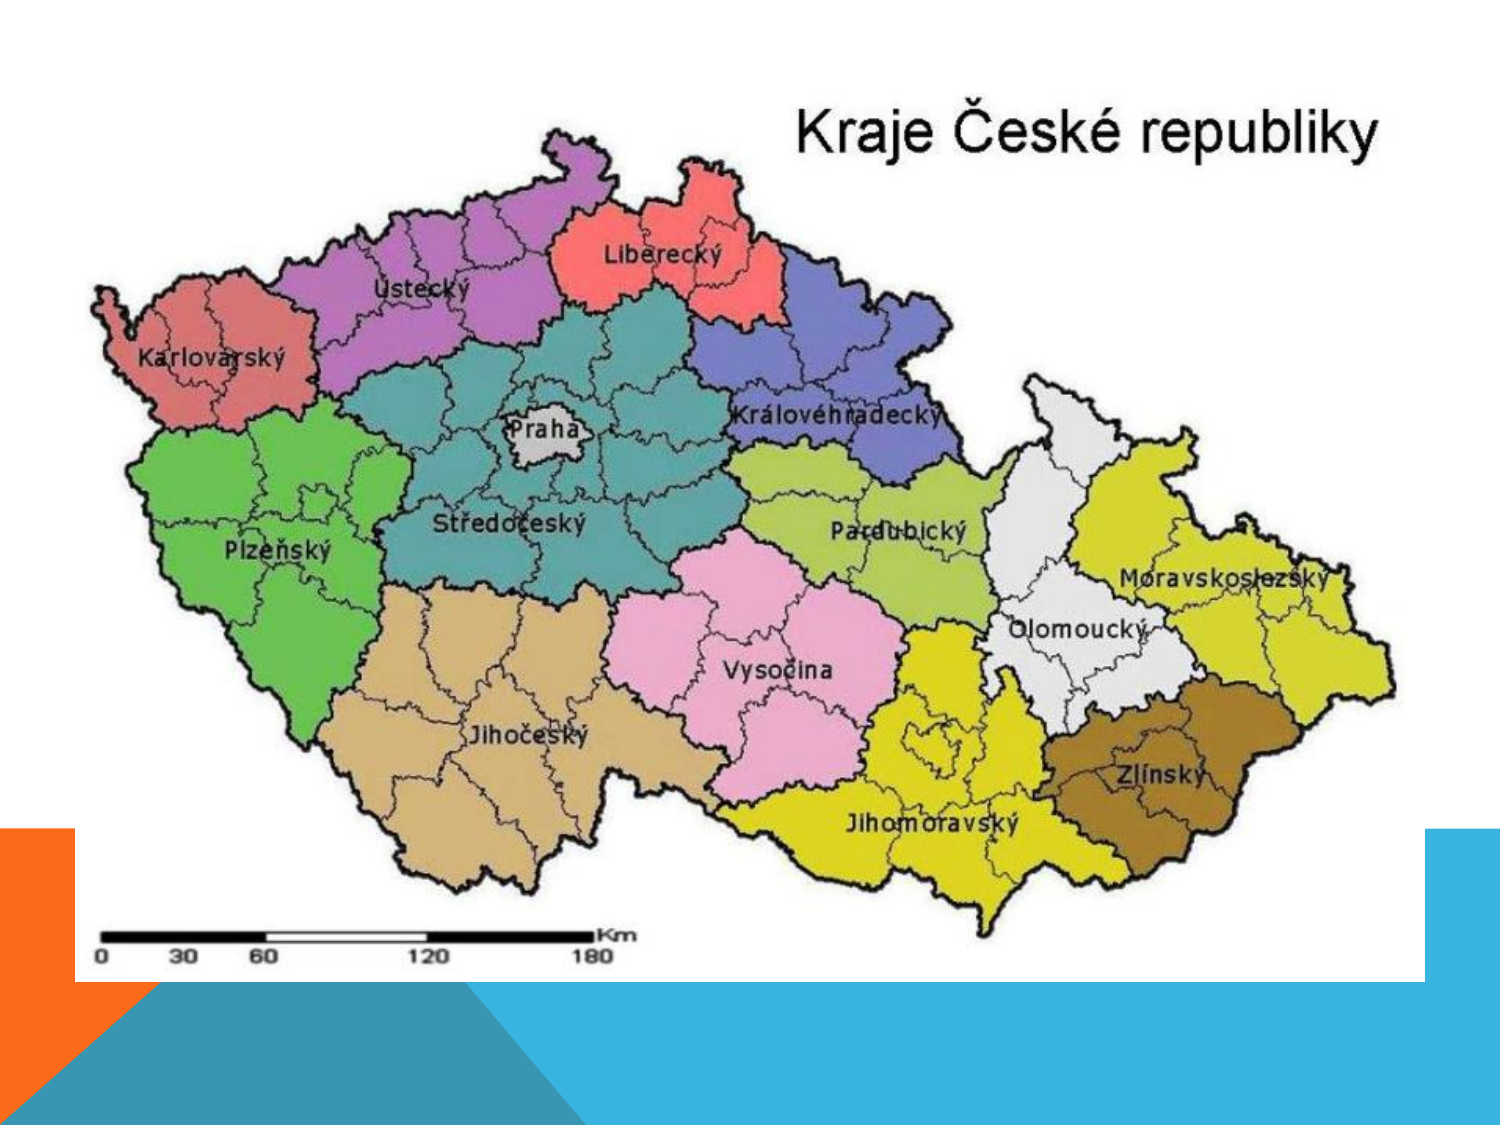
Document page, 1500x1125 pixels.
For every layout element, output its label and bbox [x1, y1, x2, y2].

list [74, 80, 1426, 982]
